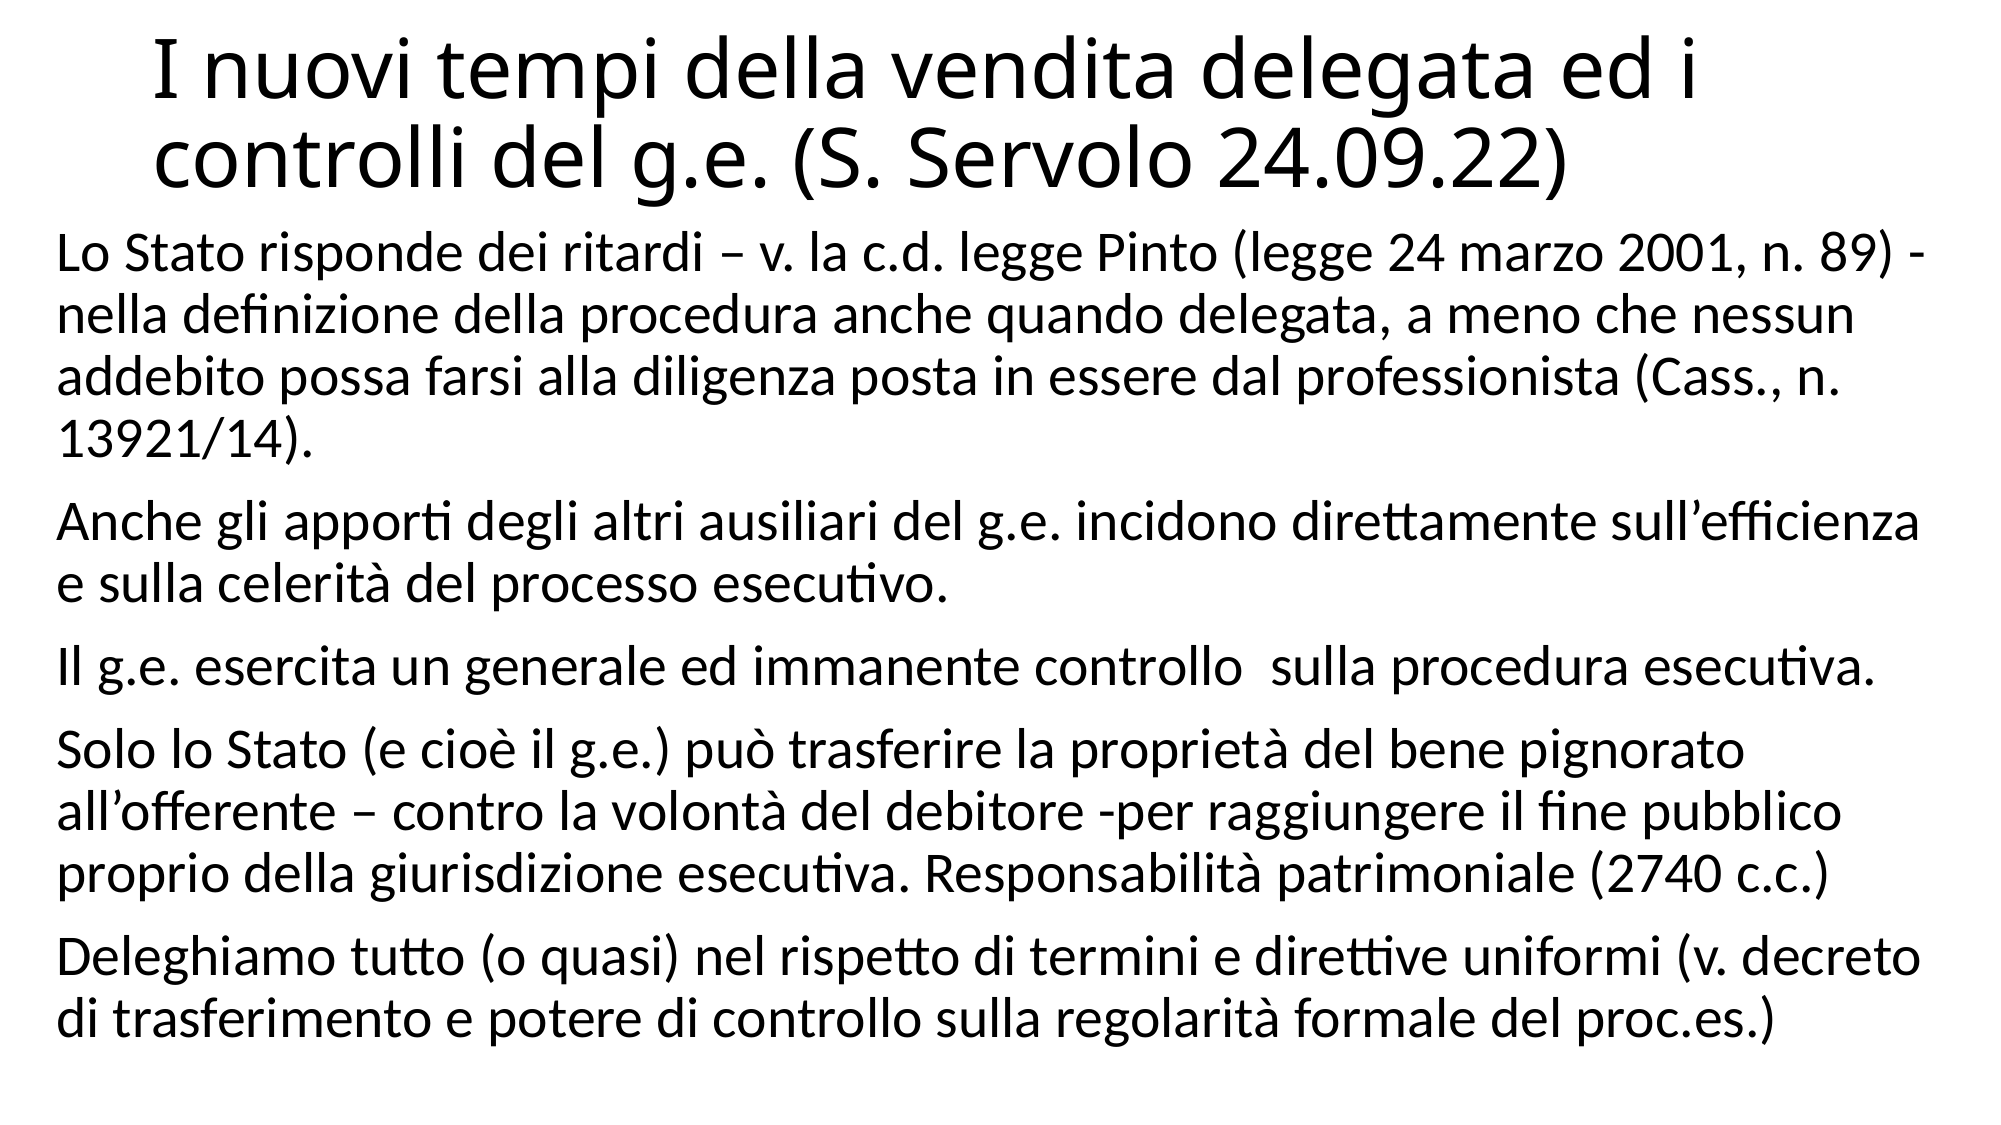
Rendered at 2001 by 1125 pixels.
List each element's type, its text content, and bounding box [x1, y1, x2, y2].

list Lo Stato risponde dei ritardi – v. la c.d. legge Pinto (legge 24 marzo 2001, n. 89) - nella definizione della procedura anche quando delegata, a meno che nessun addebito possa farsi alla diligenza posta in essere dal professionista (Cass., n. 13921/14). Anche gli apporti degli altri ausiliari del g.e. incidono direttamente sull’efficienza e sulla celerità del processo esecutivo. Il g.e. esercita un generale ed immanente controllo sulla procedura esecutiva. Solo lo Stato (e cioè il g.e.) può trasferire la proprietà del bene pignorato all’offerente – contro la volontà del debitore -per raggiungere il fine pubblico proprio della giurisdizione esecutiva. Responsabilità patrimoniale (2740 c.c.) Deleghiamo tutto (o quasi) nel rispetto di termini e direttive uniformi (v. decreto di trasferimento e potere di controllo sulla regolarità formale del proc.es.) [41, 213, 1954, 1087]
title I nuovi tempi della vendita delegata ed i controlli del g.e. (S. Servolo 24.09.22) [137, 18, 1863, 213]
